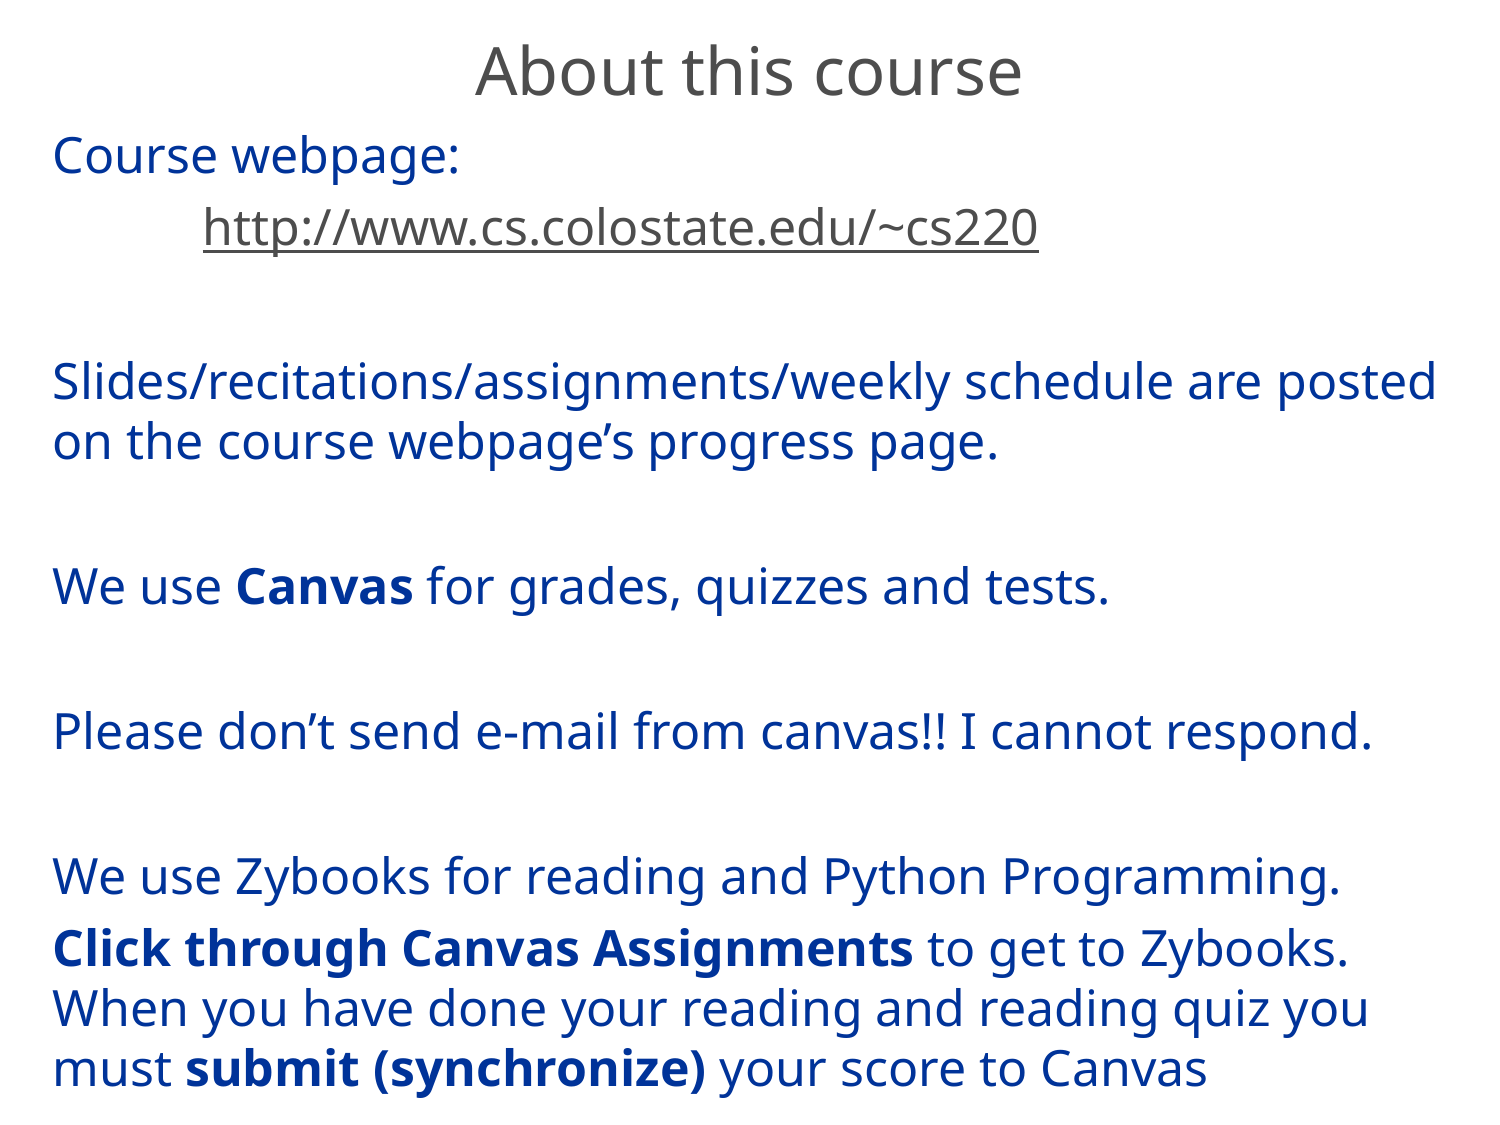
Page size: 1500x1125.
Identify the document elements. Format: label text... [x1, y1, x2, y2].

title About this course [0, 40, 1500, 116]
list Course webpage: http://www.cs.colostate.edu/~cs220 Slides/recitations/assignments/weekly schedule are posted on the course webpage’s progress page. We use Canvas for grades, quizzes and tests. Please don’t send e-mail from canvas!! I cannot respond. We use Zybooks for reading and Python Programming. Click through Canvas Assignments to get to Zybooks. When you have done your reading and reading quiz you must submit (synchronize) your score to Canvas [37, 115, 1500, 1125]
